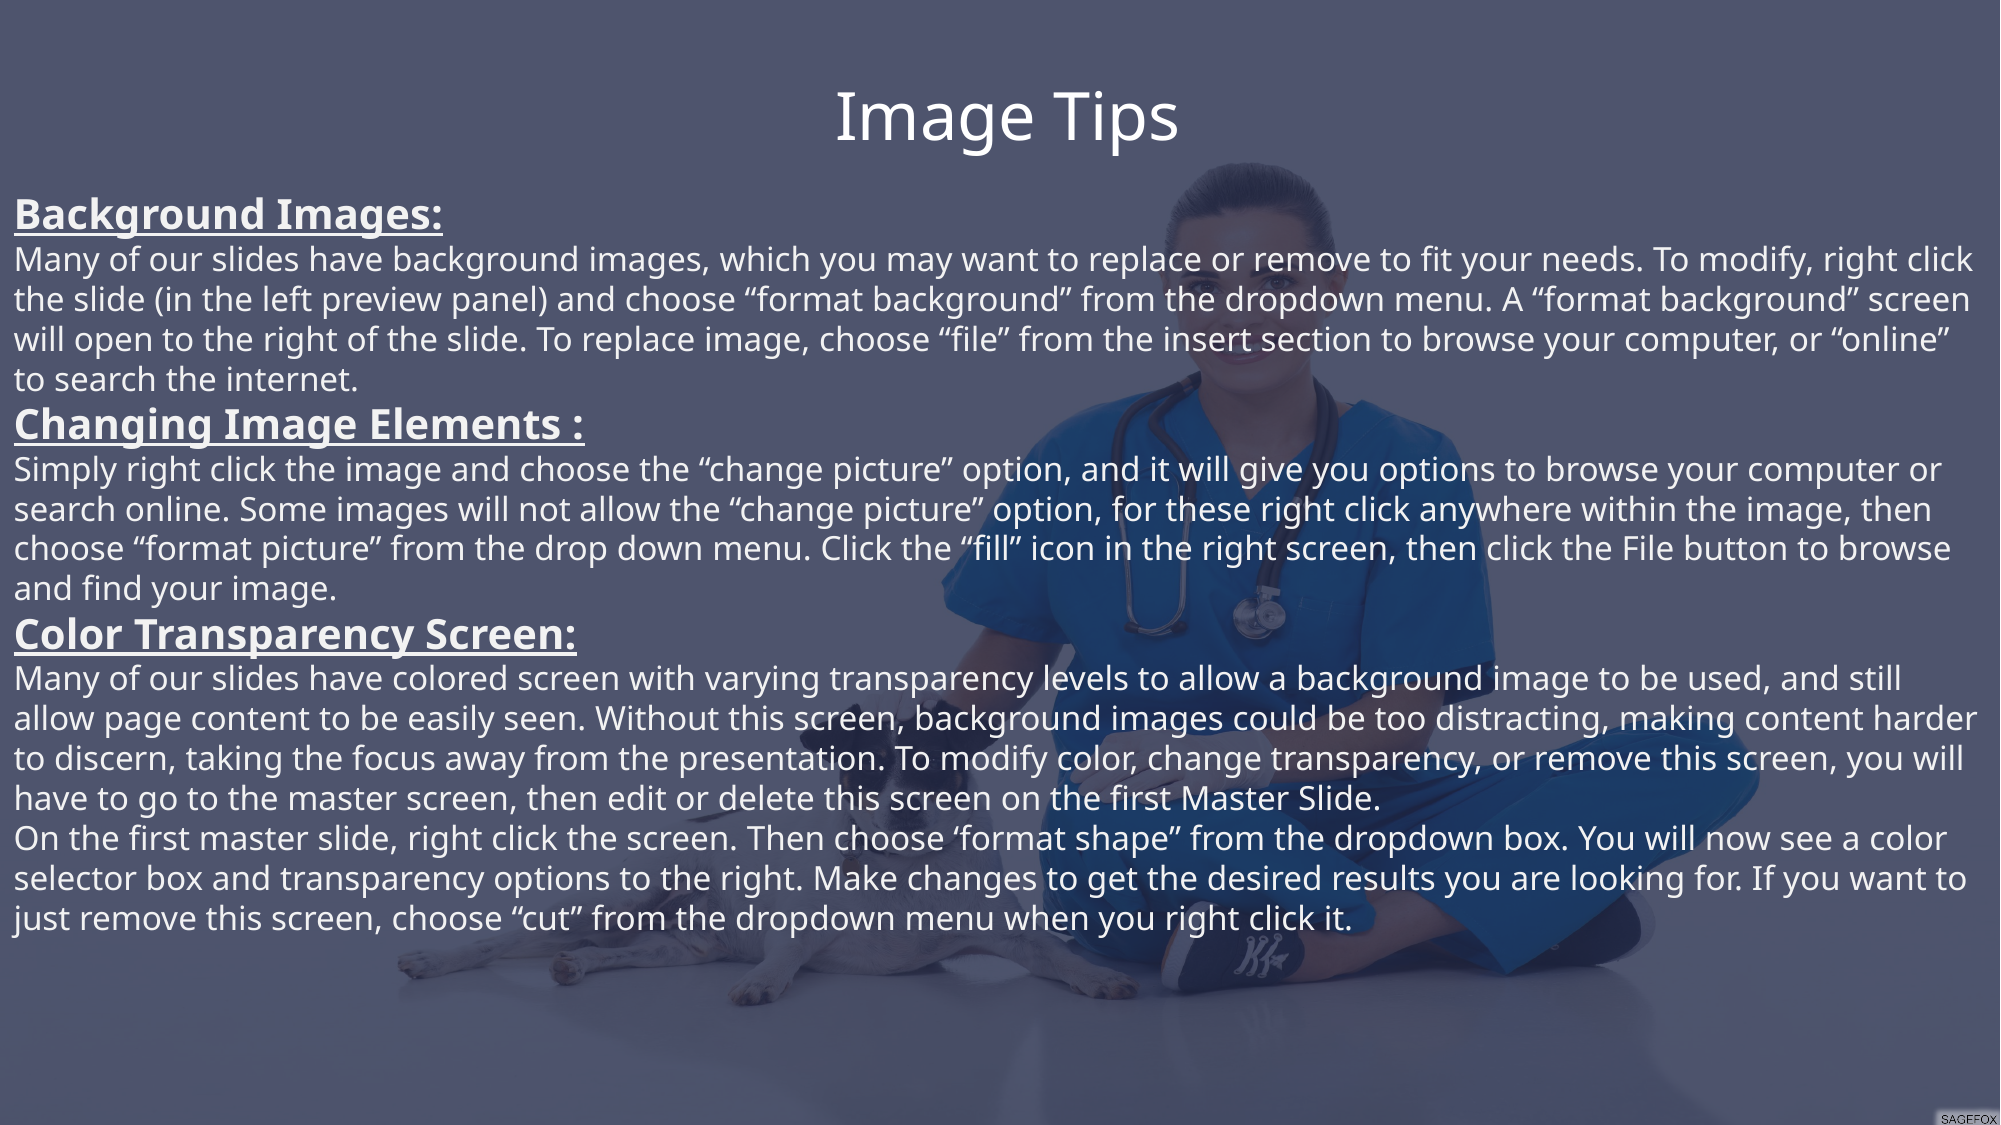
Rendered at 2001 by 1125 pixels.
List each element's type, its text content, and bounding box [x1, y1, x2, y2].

text_box Background Images: Many of our slides have background images, which you may want to replace or remove to fit your needs. To modify, right click the slide (in the left preview panel) and choose “format background” from the dropdown menu. A “format background” screen will open to the right of the slide. To replace image, choose “file” from the insert section to browse your computer, or “online” to search the internet. Changing Image Elements : Simply right click the image and choose the “change picture” option, and it will give you options to browse your computer or search online. Some images will not allow the “change picture” option, for these right click anywhere within the image, then choose “format picture” from the drop down menu. Click the “fill” icon in the right screen, then click the File button to browse and find your image. Color Transparency Screen: Many of our slides have colored screen with varying transparency levels to allow a background image to be used, and still allow page content to be easily seen. Without this screen, background images could be too distracting, making content harder to discern, taking the focus away from the presentation. To modify color, change transparency, or remove this screen, you will have to go to the master screen, then edit or delete this screen on the first Master Slide. On the first master slide, right click the screen. Then choose ‘format shape” from the dropdown box. You will now see a color selector box and transparency options to the right. Make changes to get the desired results you are looking for. If you want to just remove this screen, choose “cut” from the dropdown menu when you right click it. [0, 0, 2000, 1125]
title Image Tips [597, 59, 1420, 177]
picture [1938, 1114, 1999, 1125]
